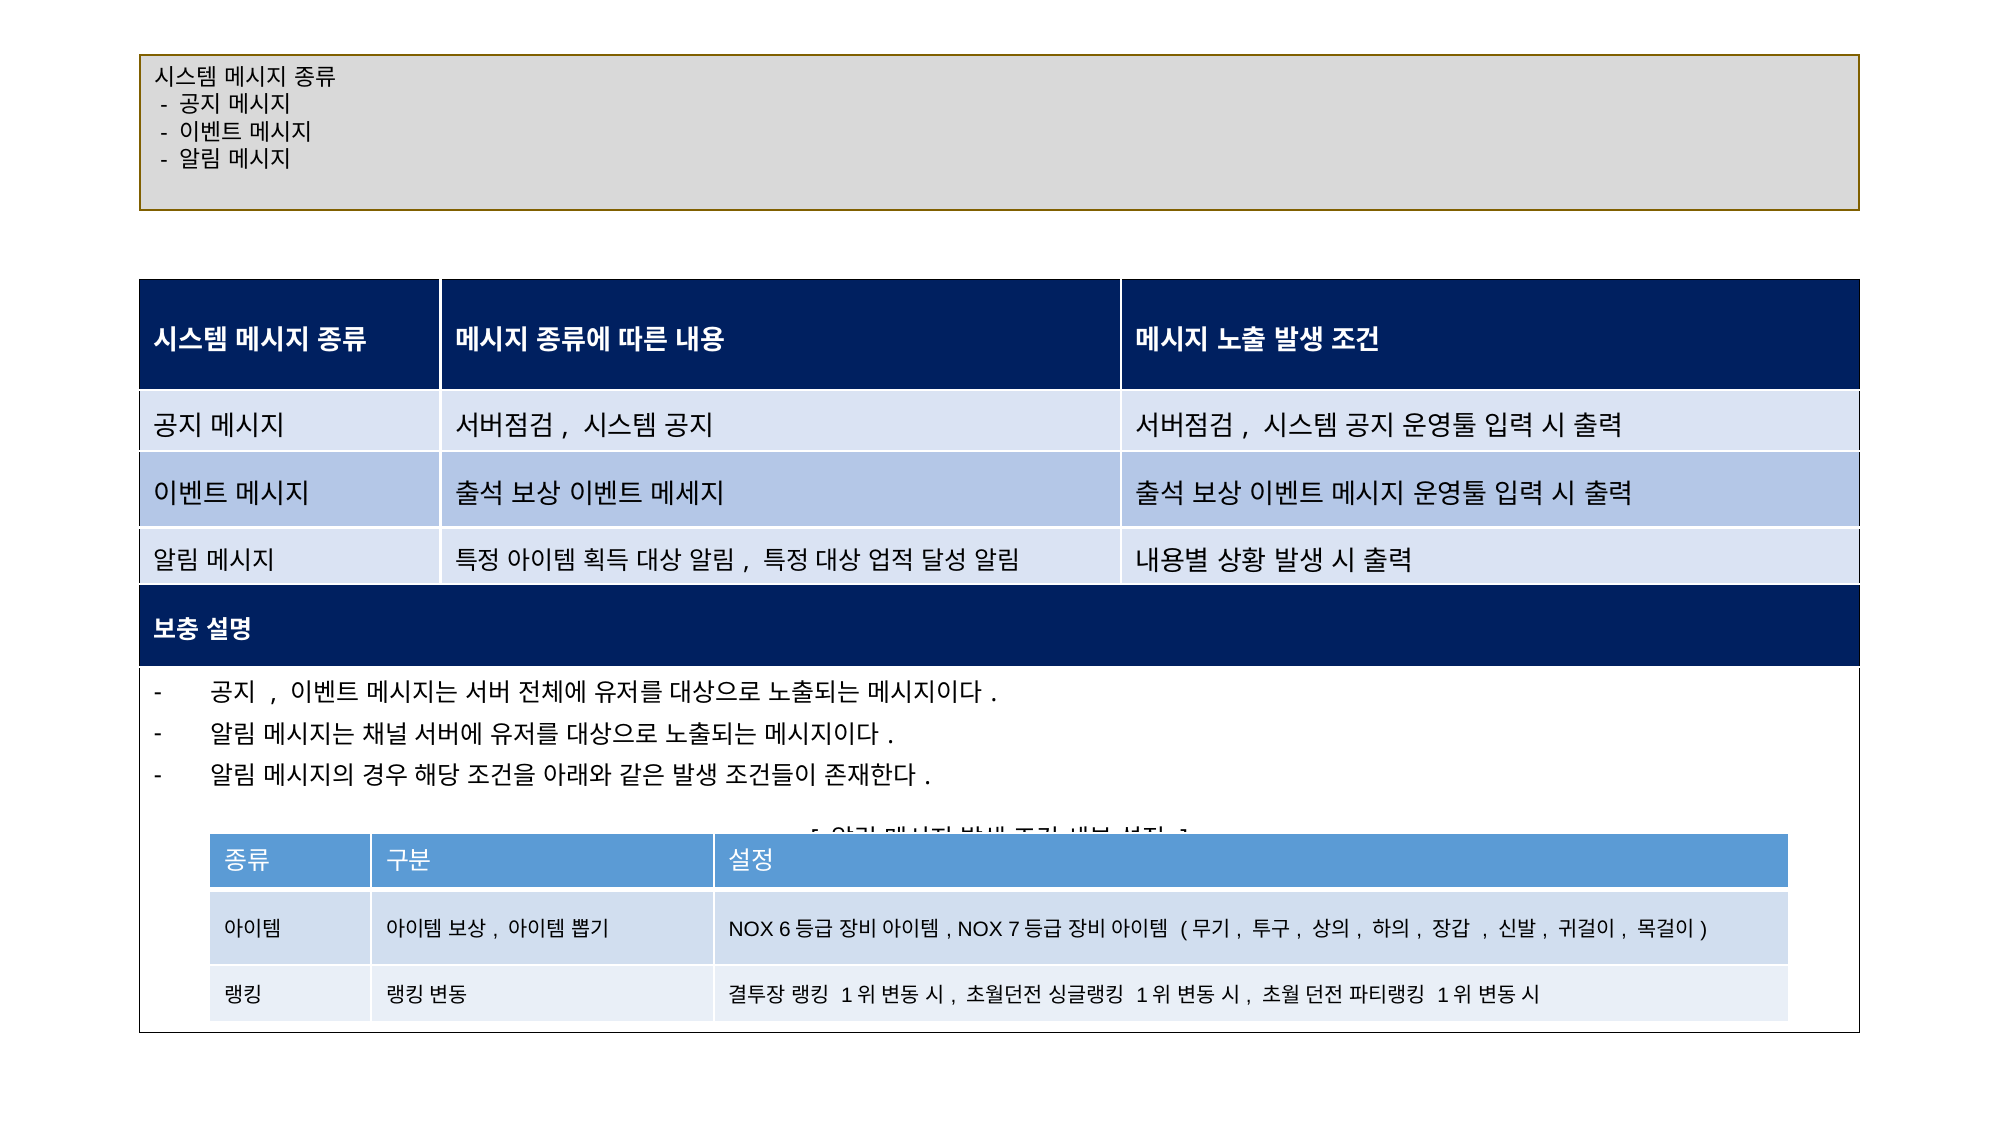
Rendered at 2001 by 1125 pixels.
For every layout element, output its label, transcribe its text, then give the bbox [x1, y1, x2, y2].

table_header 메시지 종류에 따른 내용 [442, 280, 1120, 389]
table_cell 이벤트 메시지 [140, 452, 439, 526]
text_box 시스템 메시지 종류 - 공지 메시지 - 이벤트 메시지 - 알림 메시지 [139, 54, 1860, 211]
table_cell 공지 , 이벤트 메시지는 서버 전체에 유저를 대상으로 노출되는 메시지이다. 알림 메시지는 채널 서버에 유저를 대상으로 노출되는 메시지이다. 알림 메시지의 경우 해당 조건을 아래와 같은 발생 조건들이 존재한다. [ 알림 메시지 발생 조건 세부 설정 ] [140, 668, 1859, 1032]
table_cell 아이템 보상, 아이템 뽑기 [372, 892, 713, 964]
table_cell 아이템 [210, 892, 370, 964]
table_cell 특정 아이템 획득 대상 알림, 특정 대상 업적 달성 알림 [442, 529, 1120, 583]
table_cell 출석 보상 이벤트 메세지 [442, 452, 1120, 526]
table_cell 알림 메시지 [140, 529, 439, 583]
table_cell NOX 6등급 장비 아이템, NOX 7등급 장비 아이템 (무기, 투구, 상의, 하의, 장갑 , 신발, 귀걸이, 목걸이) [715, 892, 1788, 964]
table_cell 내용별 상황 발생 시 출력 [1122, 529, 1859, 583]
table_cell 공지 메시지 [140, 391, 439, 450]
table_cell 출석 보상 이벤트 메시지 운영툴 입력 시 출력 [1122, 452, 1859, 526]
table_cell 서버점검, 시스템 공지 [442, 391, 1120, 450]
table_cell 서버점검, 시스템 공지 운영툴 입력 시 출력 [1122, 391, 1859, 450]
table_header 메시지 노출 발생 조건 [1122, 280, 1859, 389]
table_cell 결투장 랭킹 1위 변동 시, 초월던전 싱글랭킹 1위 변동 시, 초월 던전 파티랭킹 1위 변동 시 [715, 966, 1788, 1021]
table_cell 랭킹 변동 [372, 966, 713, 1021]
table_cell 보충 설명 [140, 585, 1859, 666]
table_header 구분 [372, 834, 713, 887]
table_cell 랭킹 [210, 966, 370, 1021]
table_header 종류 [210, 834, 370, 887]
table_header 설정 [715, 834, 1788, 887]
table_header 시스템 메시지 종류 [140, 280, 439, 389]
